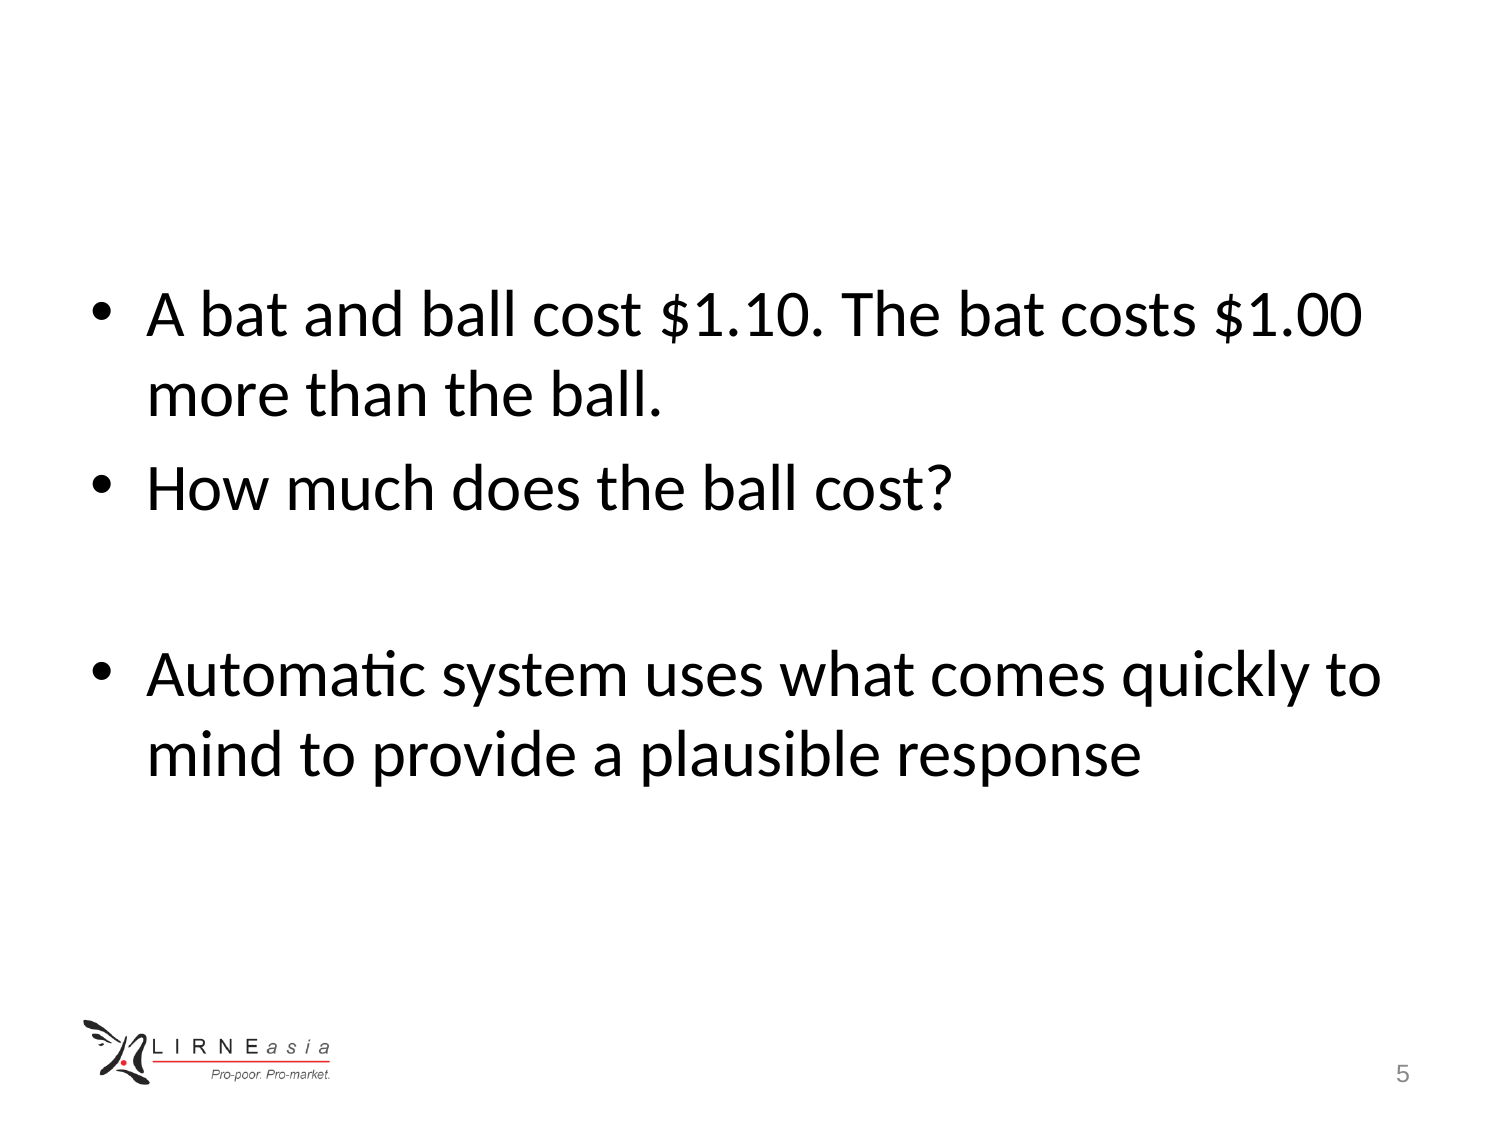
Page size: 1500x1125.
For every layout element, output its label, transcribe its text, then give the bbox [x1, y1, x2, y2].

slide_number 5 [1074, 1042, 1425, 1103]
picture [75, 1012, 338, 1091]
list A bat and ball cost $1.10. The bat costs $1.00 more than the ball. How much does the ball cost? Automatic system uses what comes quickly to mind to provide a plausible response [74, 262, 1426, 1006]
